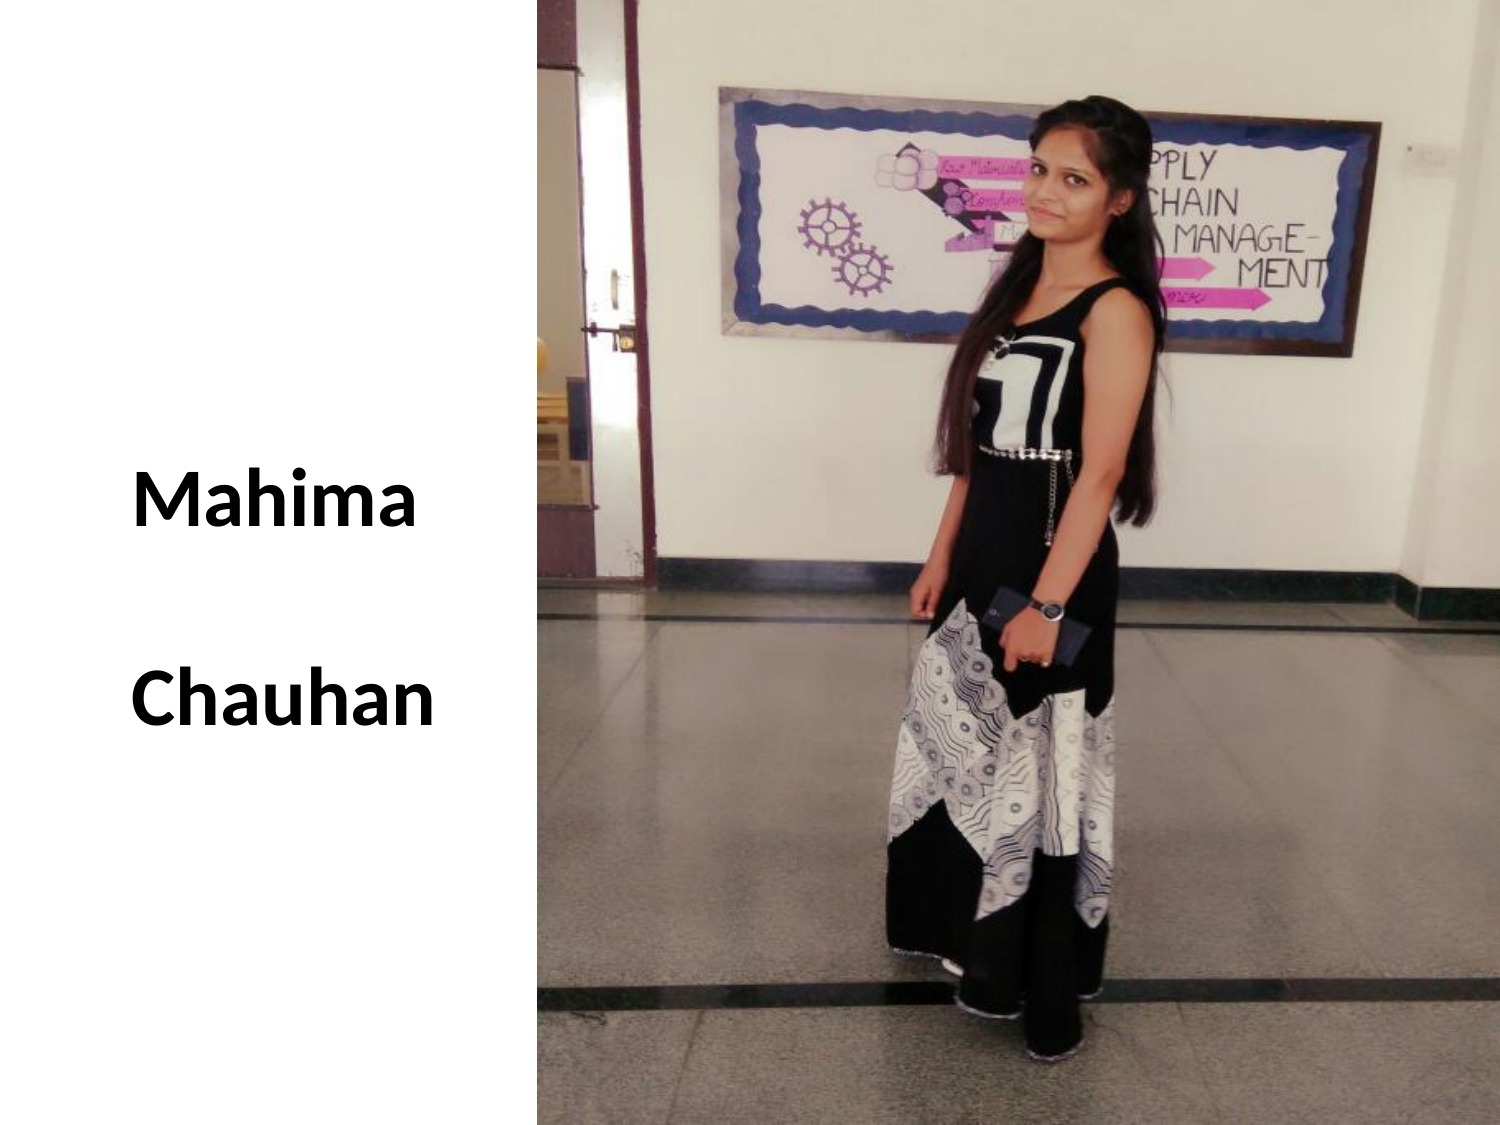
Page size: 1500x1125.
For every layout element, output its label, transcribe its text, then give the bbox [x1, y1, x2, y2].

title Mahima Chauhan [37, 249, 531, 750]
picture [537, 0, 1500, 1125]
